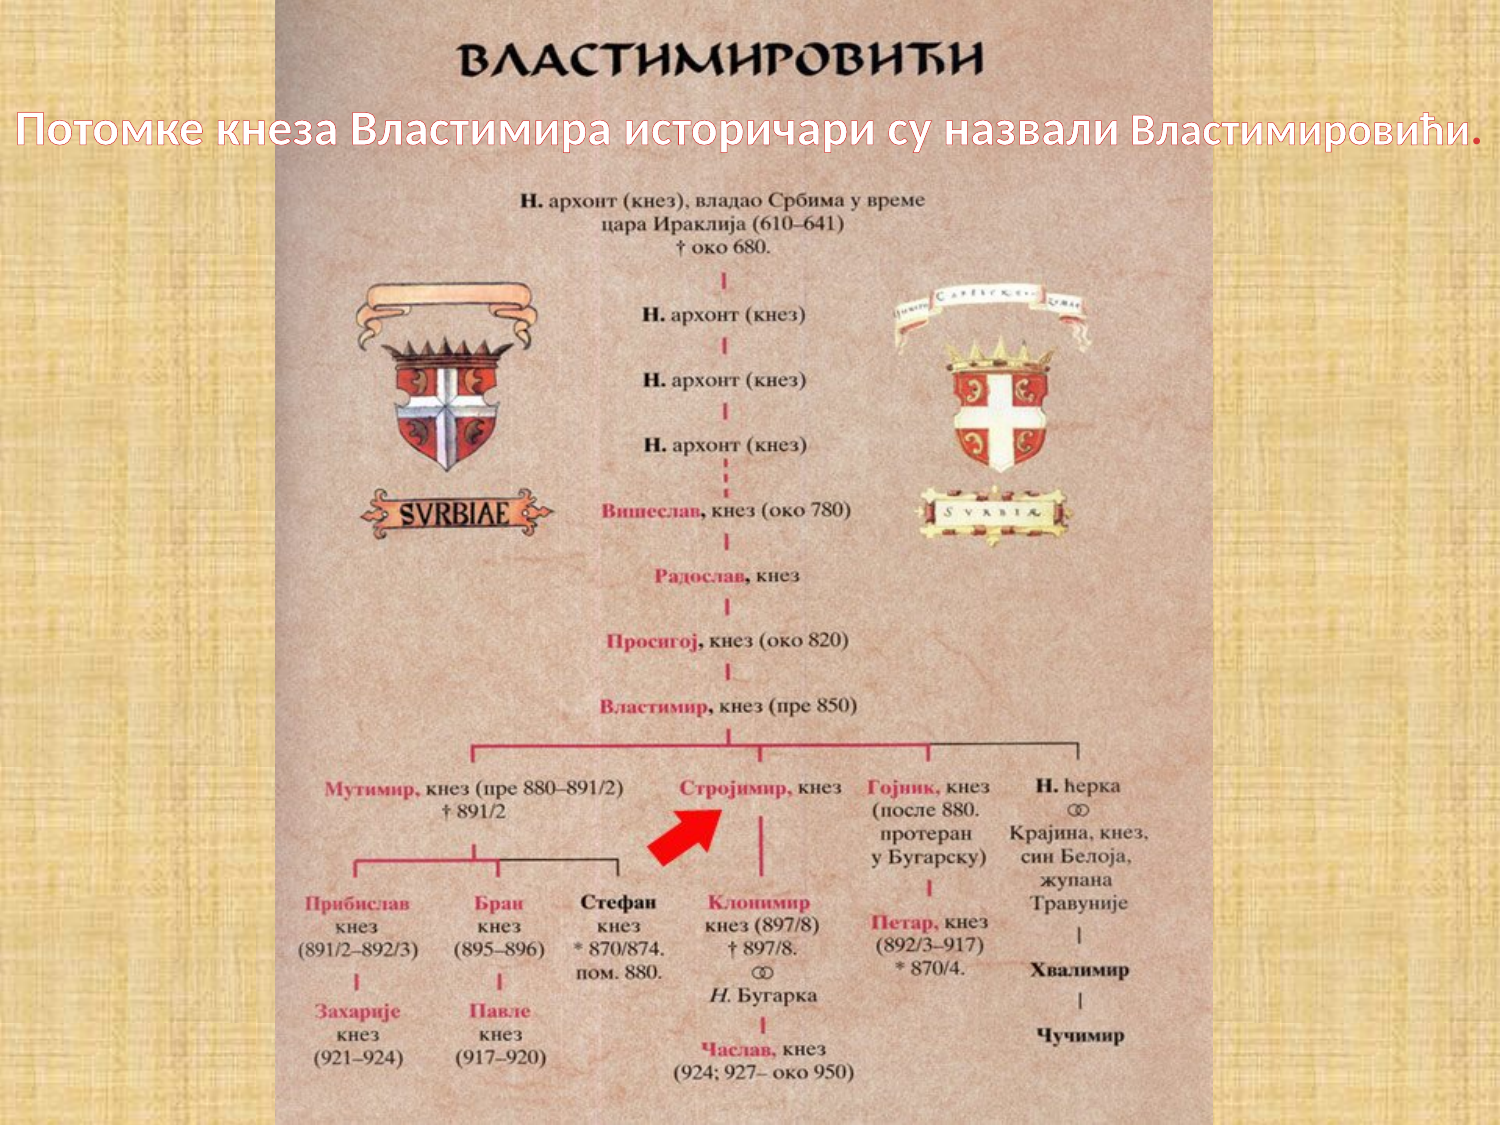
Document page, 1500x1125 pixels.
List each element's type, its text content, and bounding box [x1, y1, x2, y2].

text_box Потомке кнеза Властимира историчари су назвали Властимировићи. [0, 87, 269, 208]
picture [0, 0, 1500, 1125]
text_box Потомке кнеза Властимира историчари су назвали Властимировићи. [1216, 87, 1500, 208]
